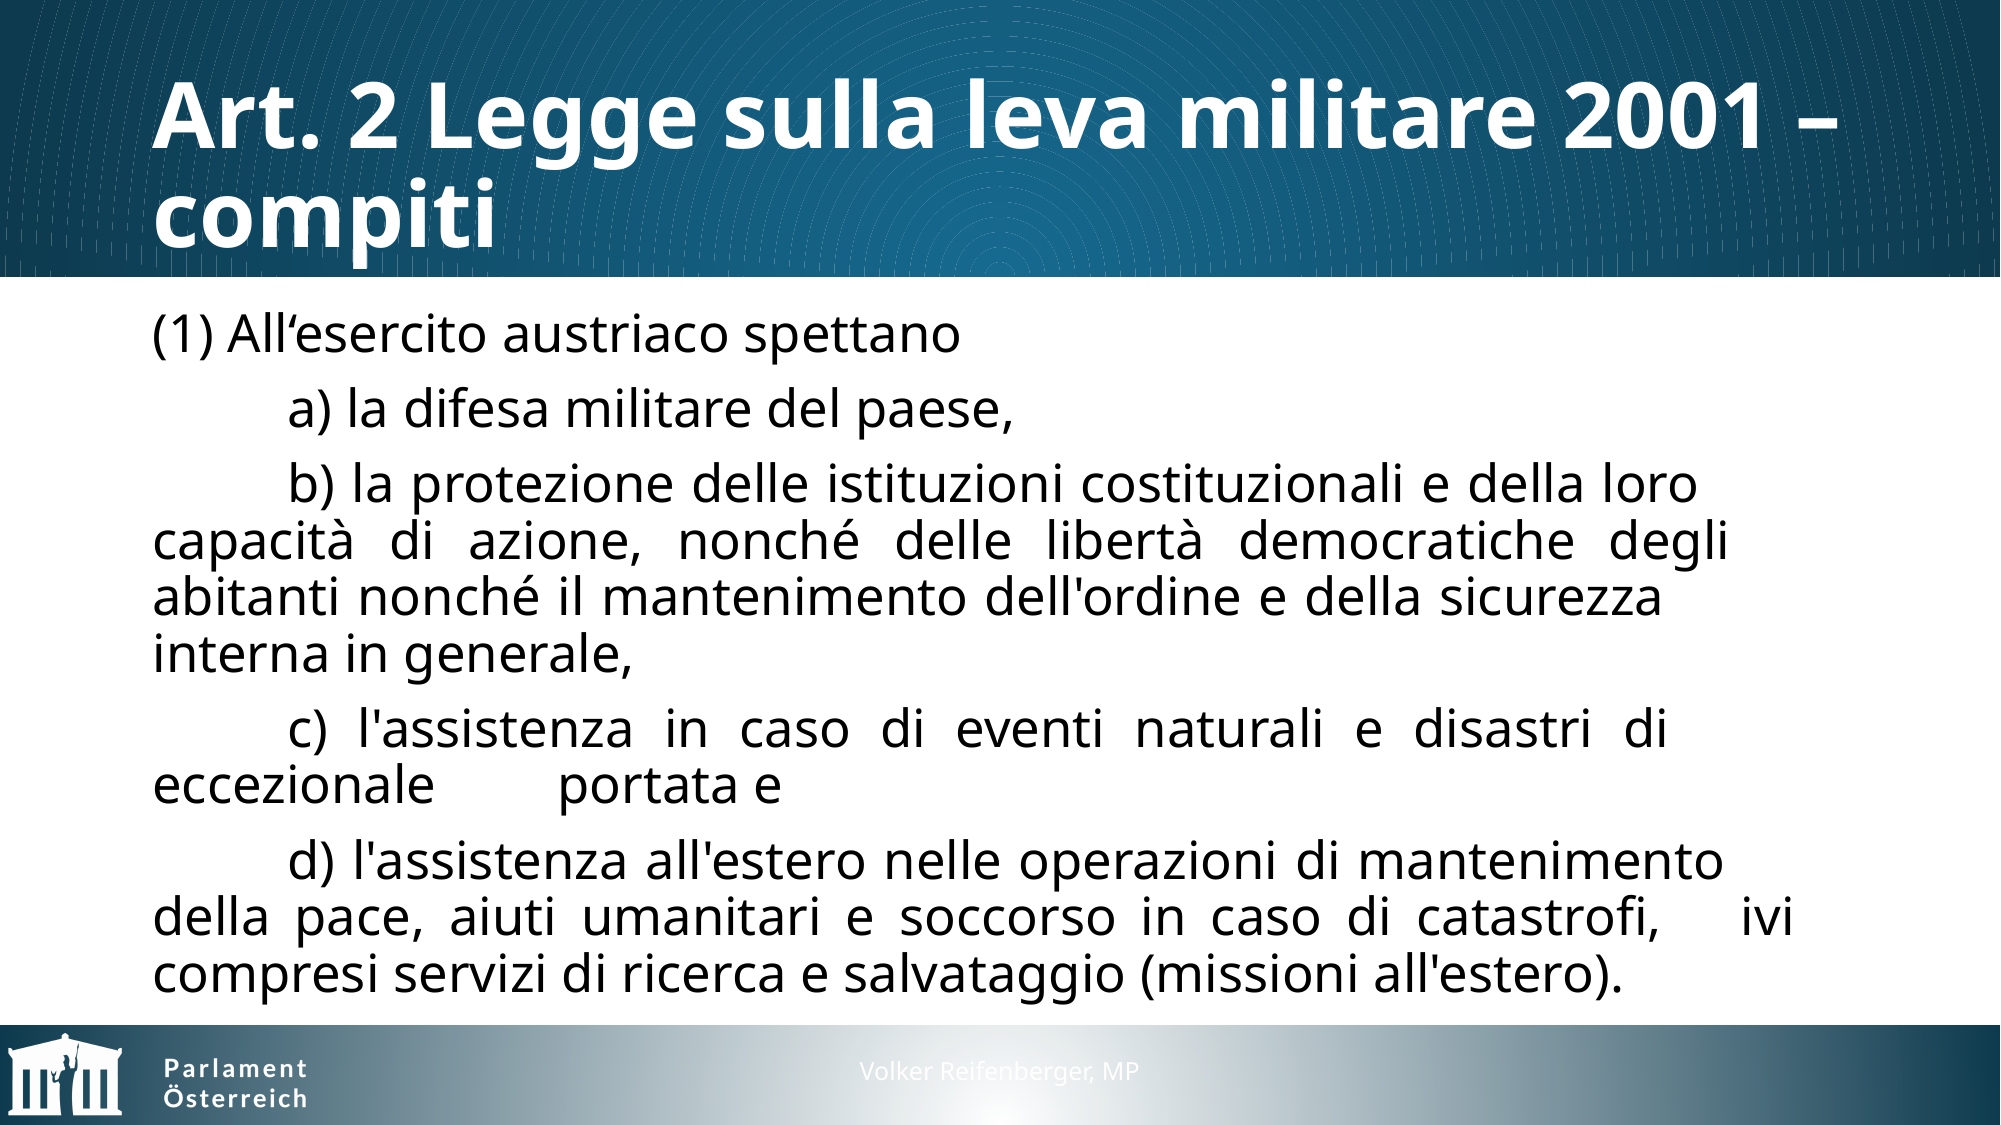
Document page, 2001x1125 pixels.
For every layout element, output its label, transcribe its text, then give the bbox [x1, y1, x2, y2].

slide_number [1412, 1042, 1863, 1103]
picture [0, 964, 344, 1125]
footer Volker Reifenberger, MP [662, 1042, 1338, 1103]
list (1) All‘esercito austriaco spettano a) la difesa militare del paese, b) la protezione delle istituzioni costituzionali e della loro capacità di azione, nonché delle libertà democratiche degli abitanti nonché il mantenimento dell'ordine e della sicurezza interna in generale, c) l'assistenza in caso di eventi naturali e disastri di eccezionale portata e d) l'assistenza all'estero nelle operazioni di mantenimento della pace, aiuti umanitari e soccorso in caso di catastrofi, ivi compresi servizi di ricerca e salvataggio (missioni all'estero). [137, 299, 1810, 1014]
title Art. 2 Legge sulla leva militare 2001 – compiti [137, 59, 1863, 278]
